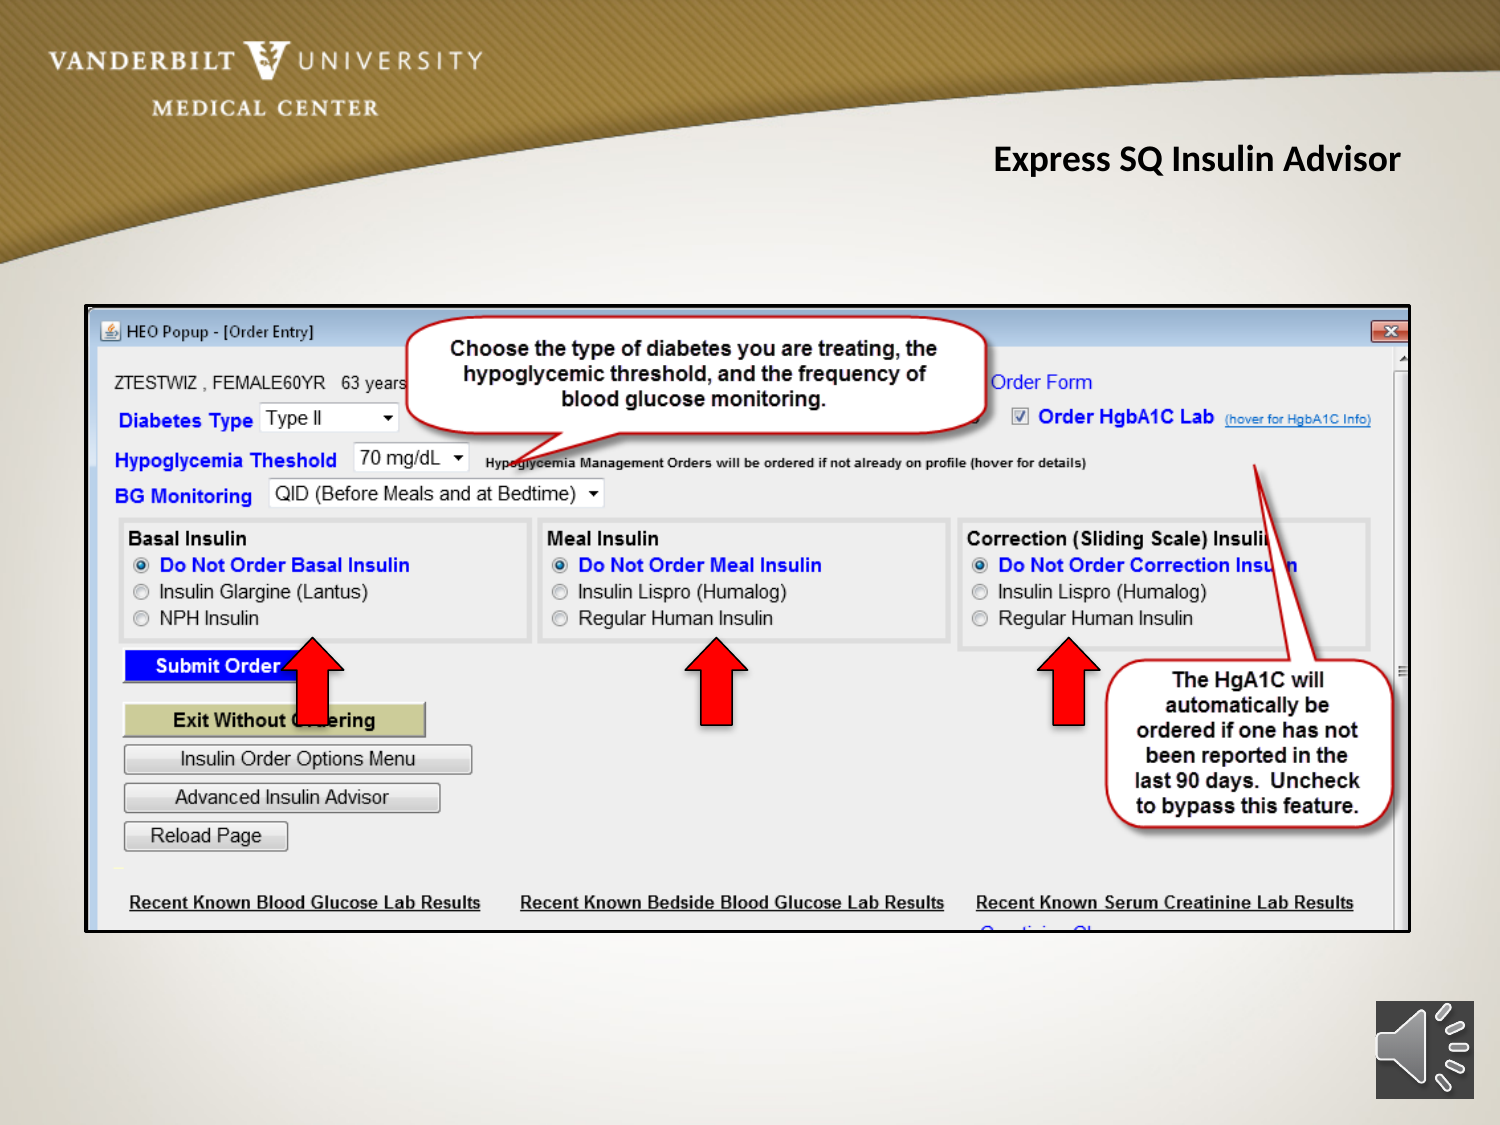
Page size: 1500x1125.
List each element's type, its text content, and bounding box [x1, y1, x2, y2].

text_box Express SQ Insulin Advisor [162, 126, 1425, 186]
picture [0, 0, 1500, 1125]
